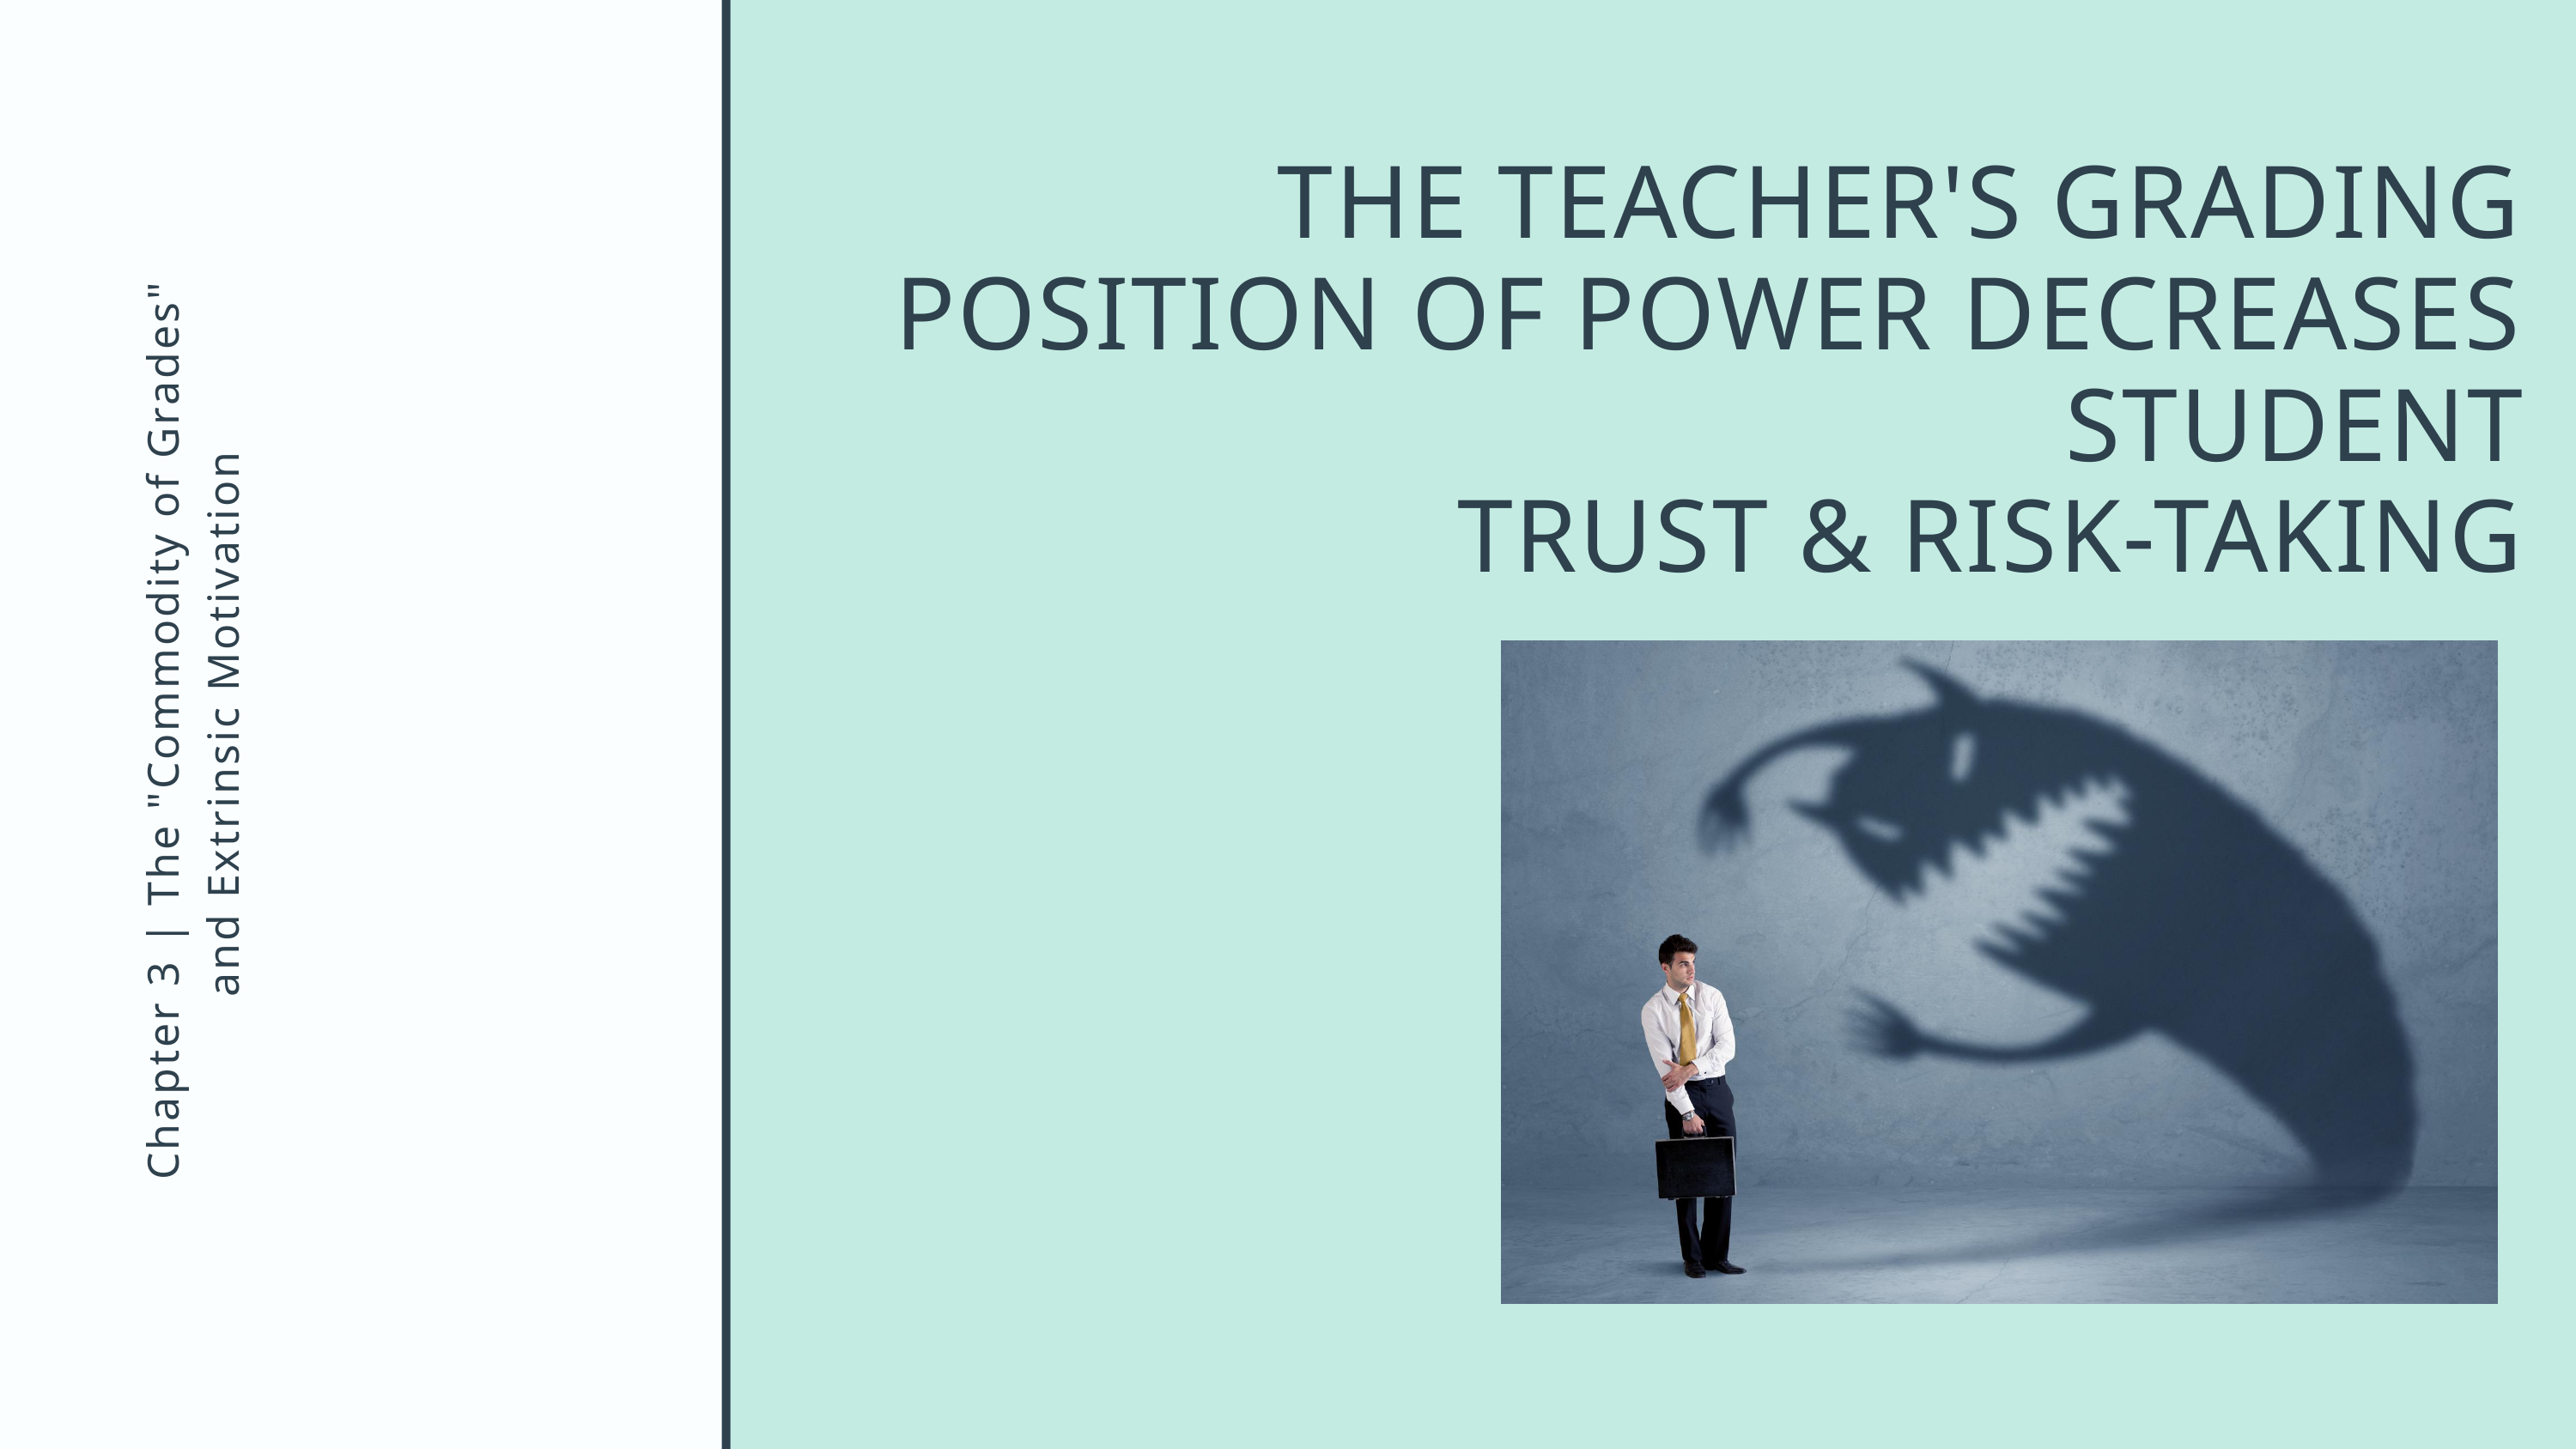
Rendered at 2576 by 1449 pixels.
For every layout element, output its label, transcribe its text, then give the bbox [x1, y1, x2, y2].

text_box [0, 0, 731, 1449]
picture [1501, 640, 2498, 1304]
text_box THE TEACHER'S GRADING POSITION OF POWER DECREASES STUDENT TRUST & RISK-TAKING [775, 147, 2524, 592]
